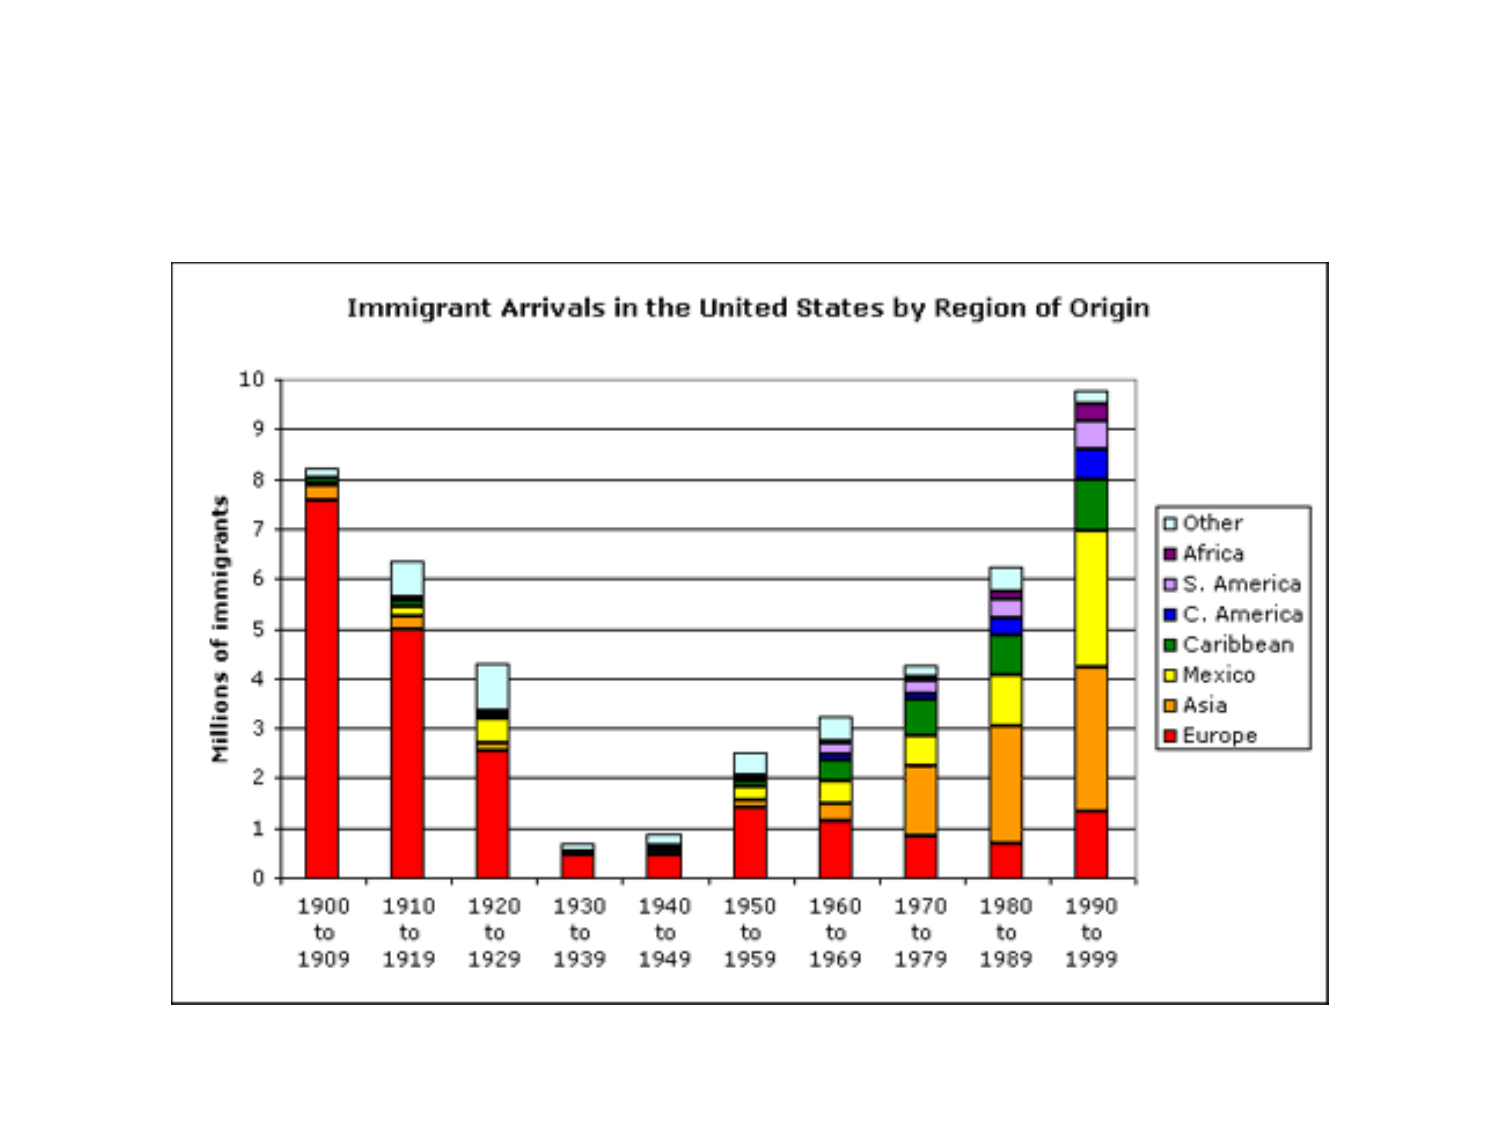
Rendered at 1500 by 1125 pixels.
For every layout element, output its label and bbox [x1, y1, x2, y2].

list [74, 262, 1426, 1006]
